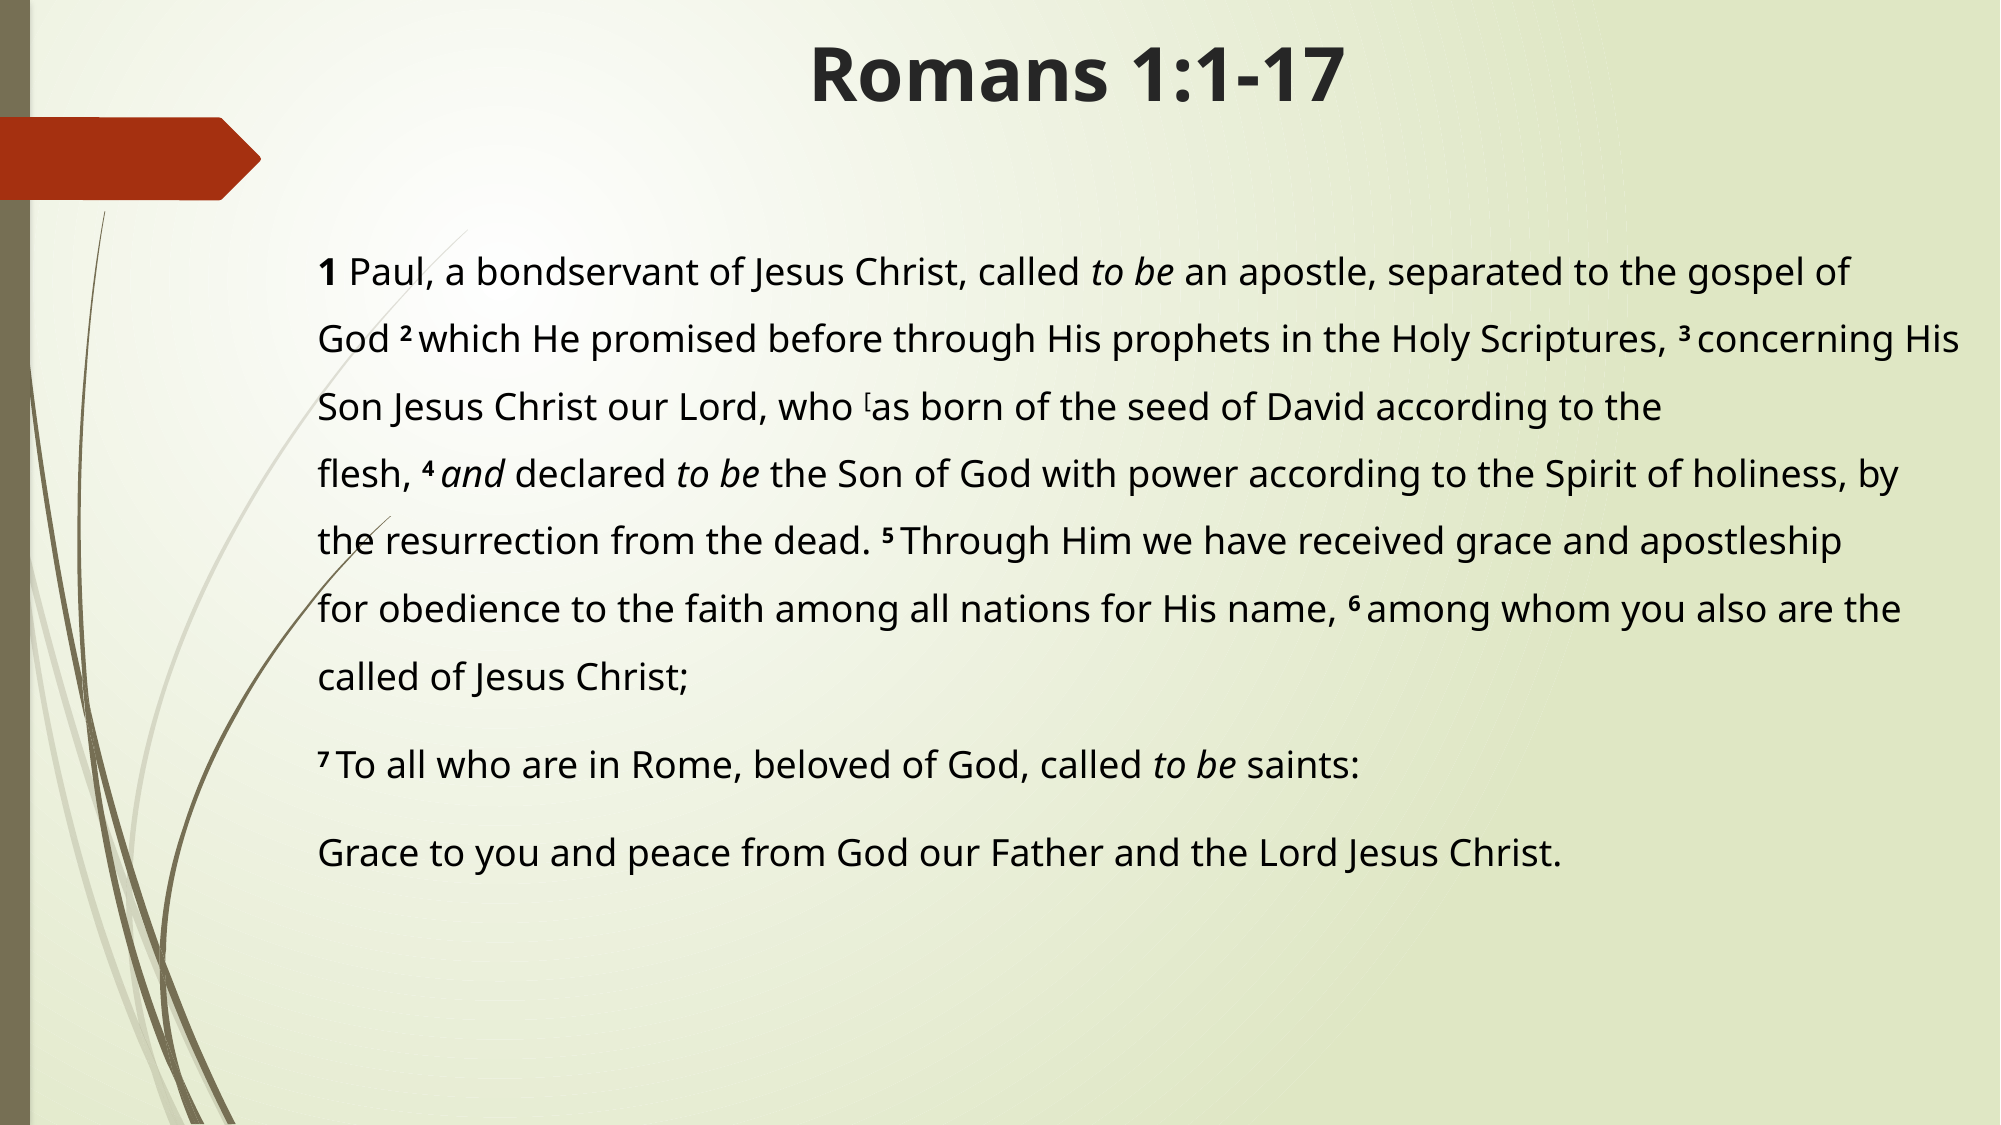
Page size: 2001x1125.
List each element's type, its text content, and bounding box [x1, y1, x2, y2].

title Romans 1:1-17 [346, 19, 1809, 148]
list 1 Paul, a bondservant of Jesus Christ, called to be an apostle, separated to the gospel of God 2 which He promised before through His prophets in the Holy Scriptures, 3 concerning His Son Jesus Christ our Lord, who [as born of the seed of David according to the flesh, 4 and declared to be the Son of God with power according to the Spirit of holiness, by the resurrection from the dead. 5 Through Him we have received grace and apostleship for obedience to the faith among all nations for His name, 6 among whom you also are the called of Jesus Christ; 7 To all who are in Rome, beloved of God, called to be saints: Grace to you and peace from God our Father and the Lord Jesus Christ. [302, 159, 1978, 1125]
